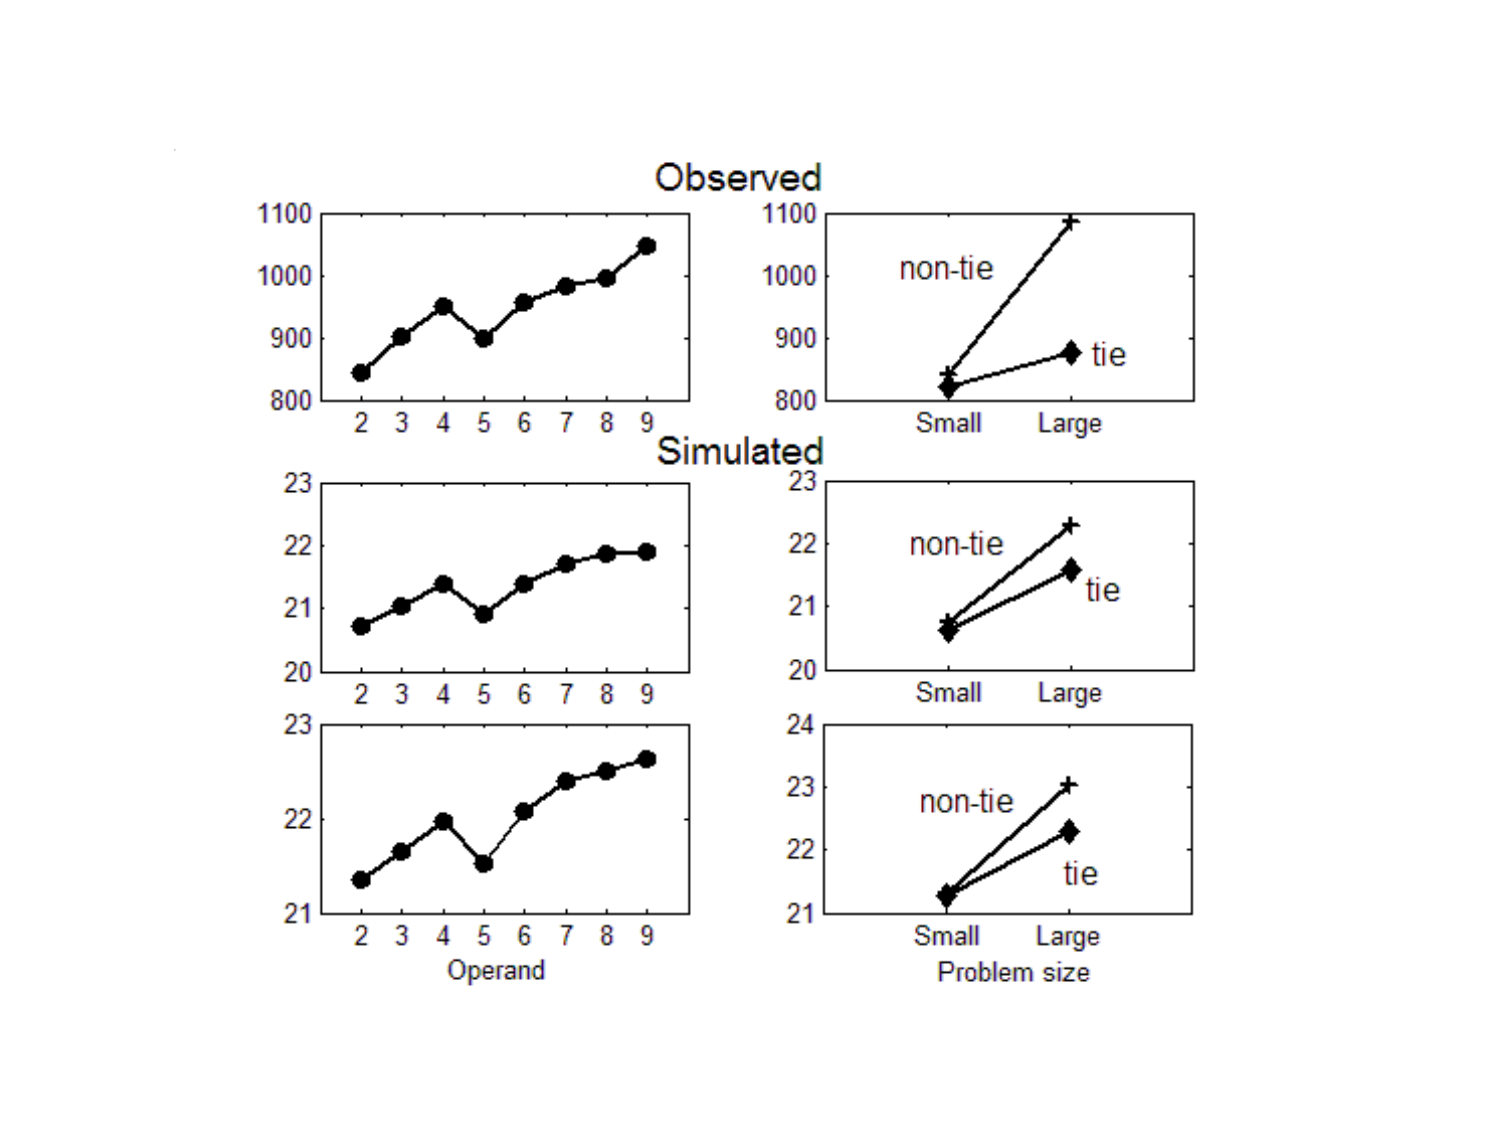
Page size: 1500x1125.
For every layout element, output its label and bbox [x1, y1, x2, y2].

picture [174, 149, 1301, 994]
